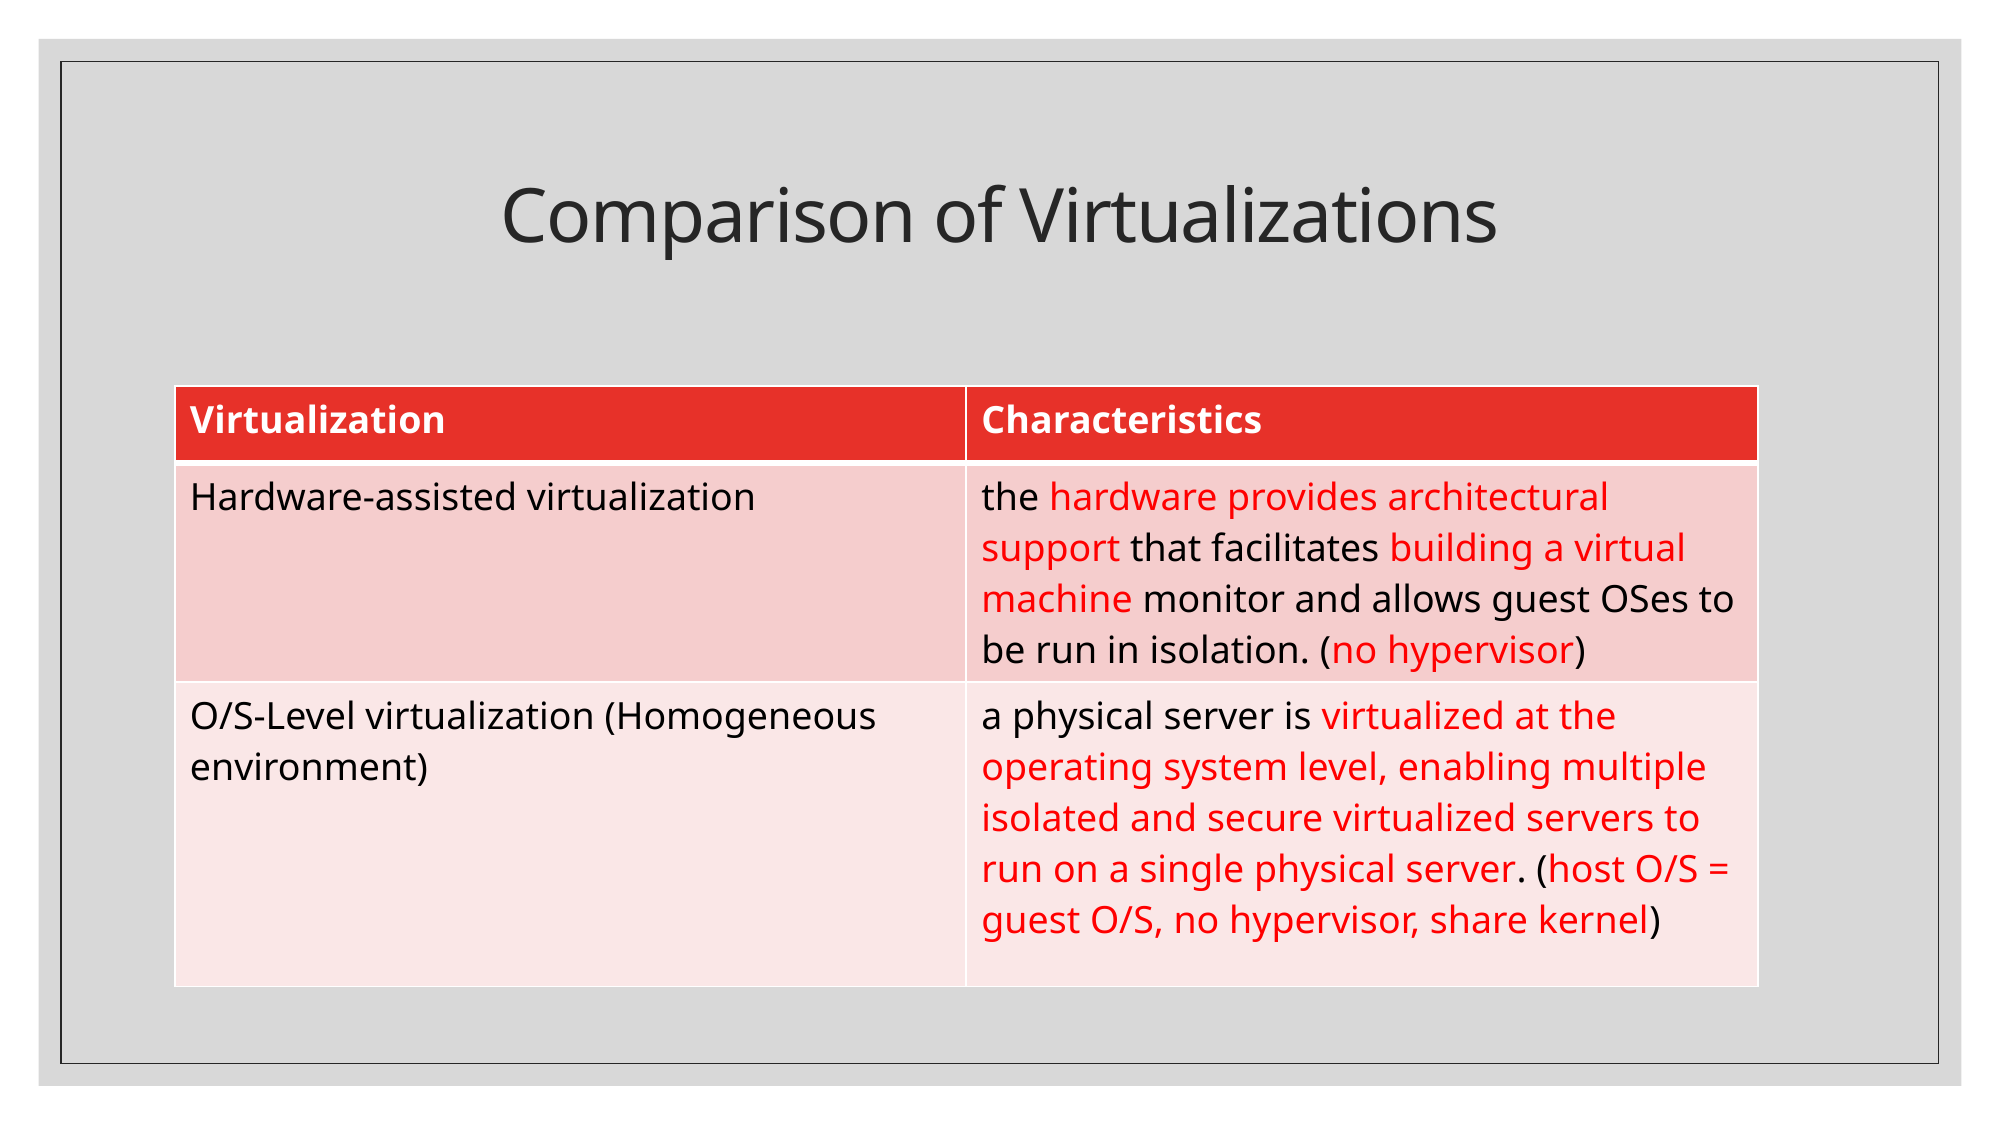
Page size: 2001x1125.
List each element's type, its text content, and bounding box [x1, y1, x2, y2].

table_header Characteristics [967, 387, 1757, 460]
table_cell O/S-Level virtualization (Homogeneous environment) [176, 683, 965, 986]
table_cell Hardware-assisted virtualization [176, 466, 965, 681]
table_header Virtualization [176, 387, 965, 460]
table_cell the hardware provides architectural support that facilitates building a virtual machine monitor and allows guest OSes to be run in isolation. (no hypervisor) [967, 466, 1757, 681]
title Comparison of Virtualizations [174, 105, 1825, 331]
table_cell a physical server is virtualized at the operating system level, enabling multiple isolated and secure virtualized servers to run on a single physical server. (host O/S = guest O/S, no hypervisor, share kernel) [967, 683, 1757, 986]
